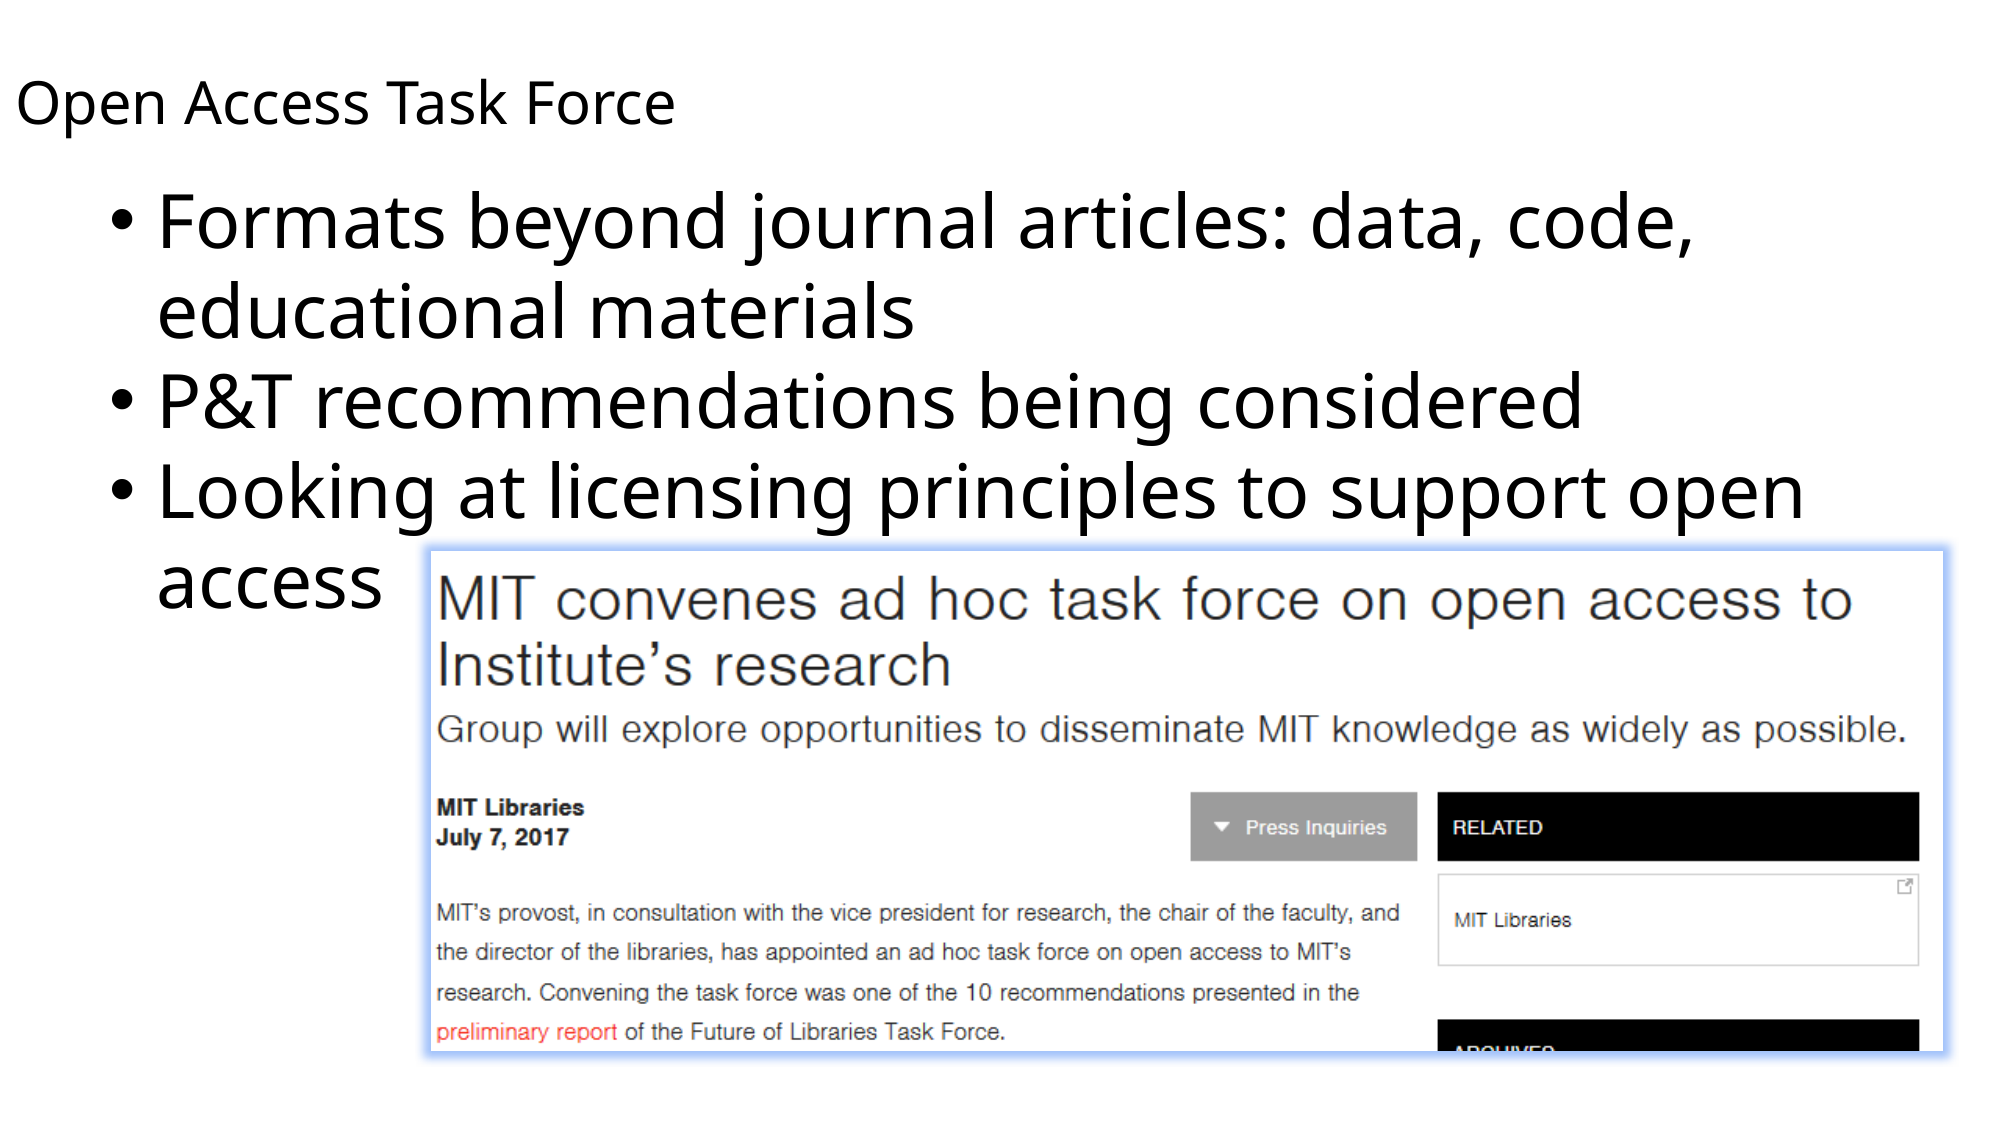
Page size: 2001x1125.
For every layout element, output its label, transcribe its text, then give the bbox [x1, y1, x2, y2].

text_box Formats beyond journal articles: data, code, educational materials P&T recommendations being considered Looking at licensing principles to support open access [20, 218, 1847, 631]
picture [431, 551, 1943, 1051]
title Open Access Task Force [0, 0, 2000, 218]
